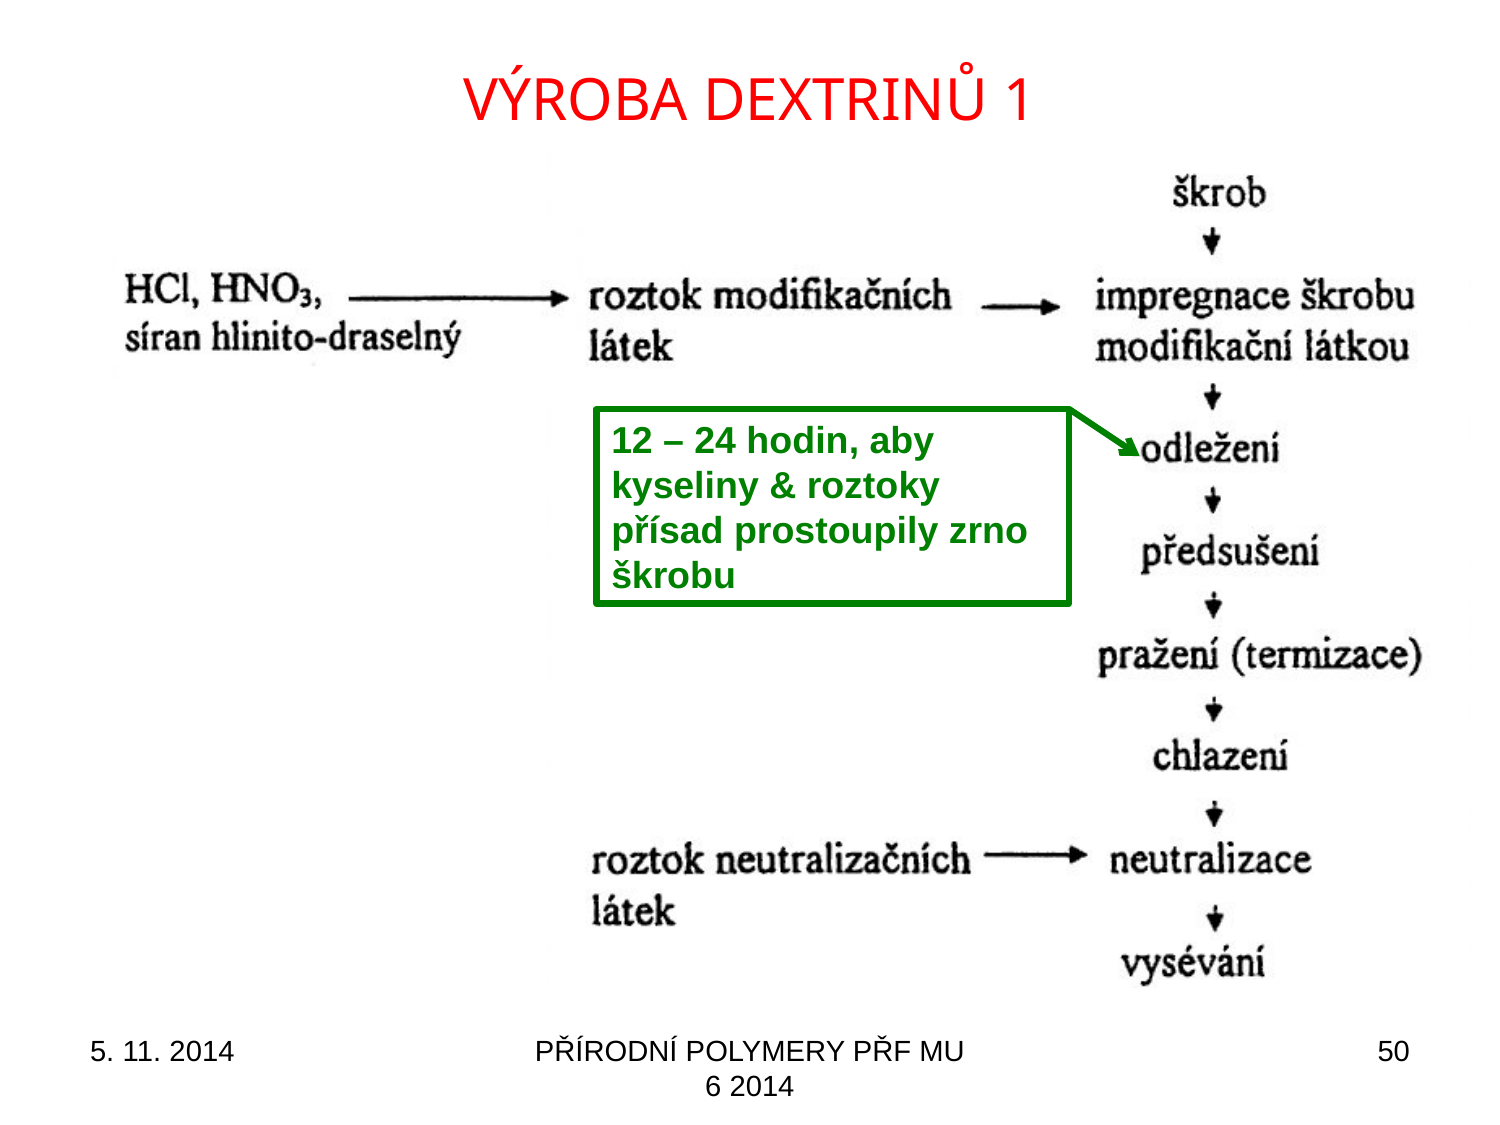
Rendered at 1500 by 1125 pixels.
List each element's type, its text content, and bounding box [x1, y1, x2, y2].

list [546, 148, 1471, 988]
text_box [1068, 408, 1140, 457]
slide_number 5. 11. 2014 [74, 1024, 426, 1103]
picture [111, 219, 583, 398]
footer PŘÍRODNÍ POLYMERY PŘF MU 6 2014 [512, 1024, 988, 1103]
slide_number 50 [1074, 1024, 1426, 1103]
title VÝROBA DEXTRINŮ 1 [74, 44, 1426, 150]
